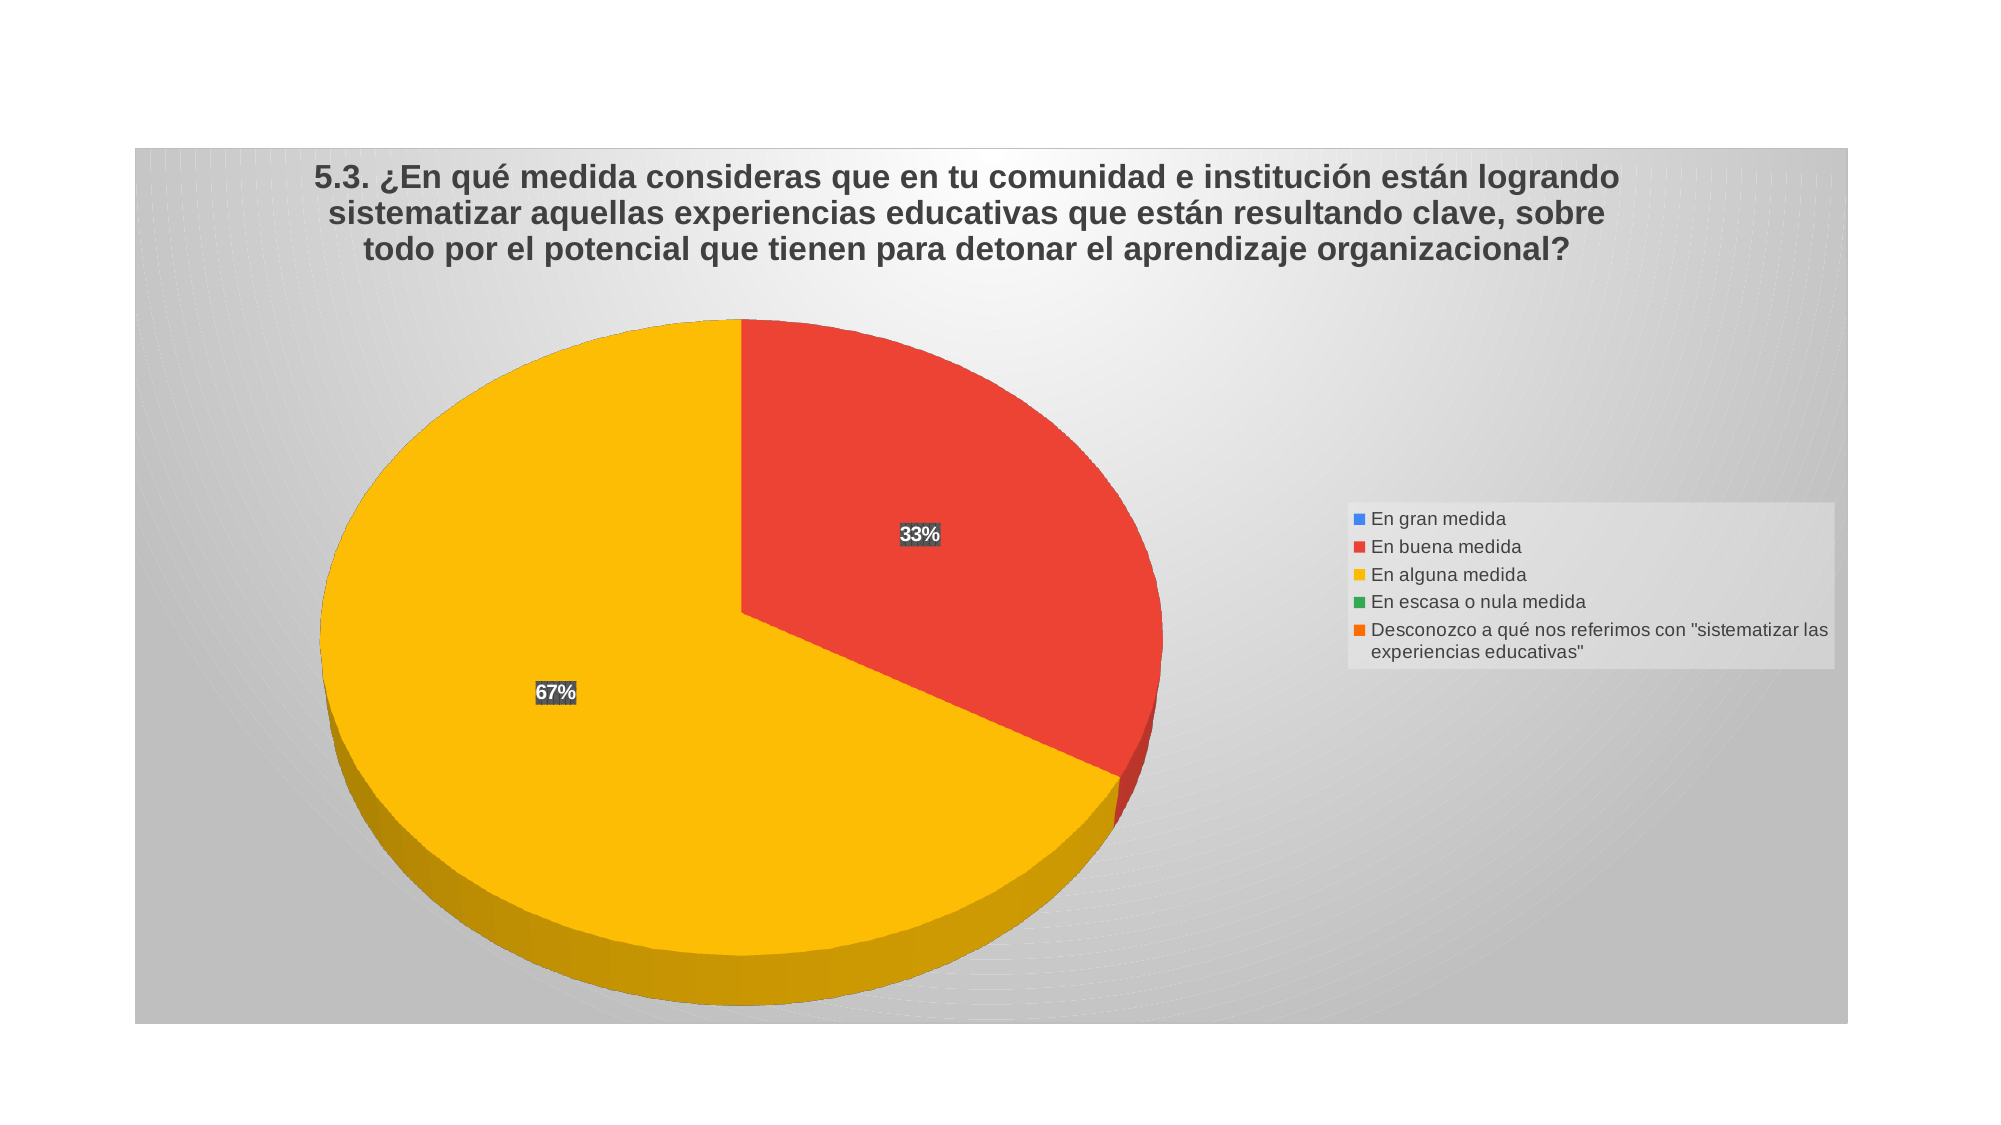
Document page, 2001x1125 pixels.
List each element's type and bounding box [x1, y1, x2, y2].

chart [134, 147, 1848, 1025]
